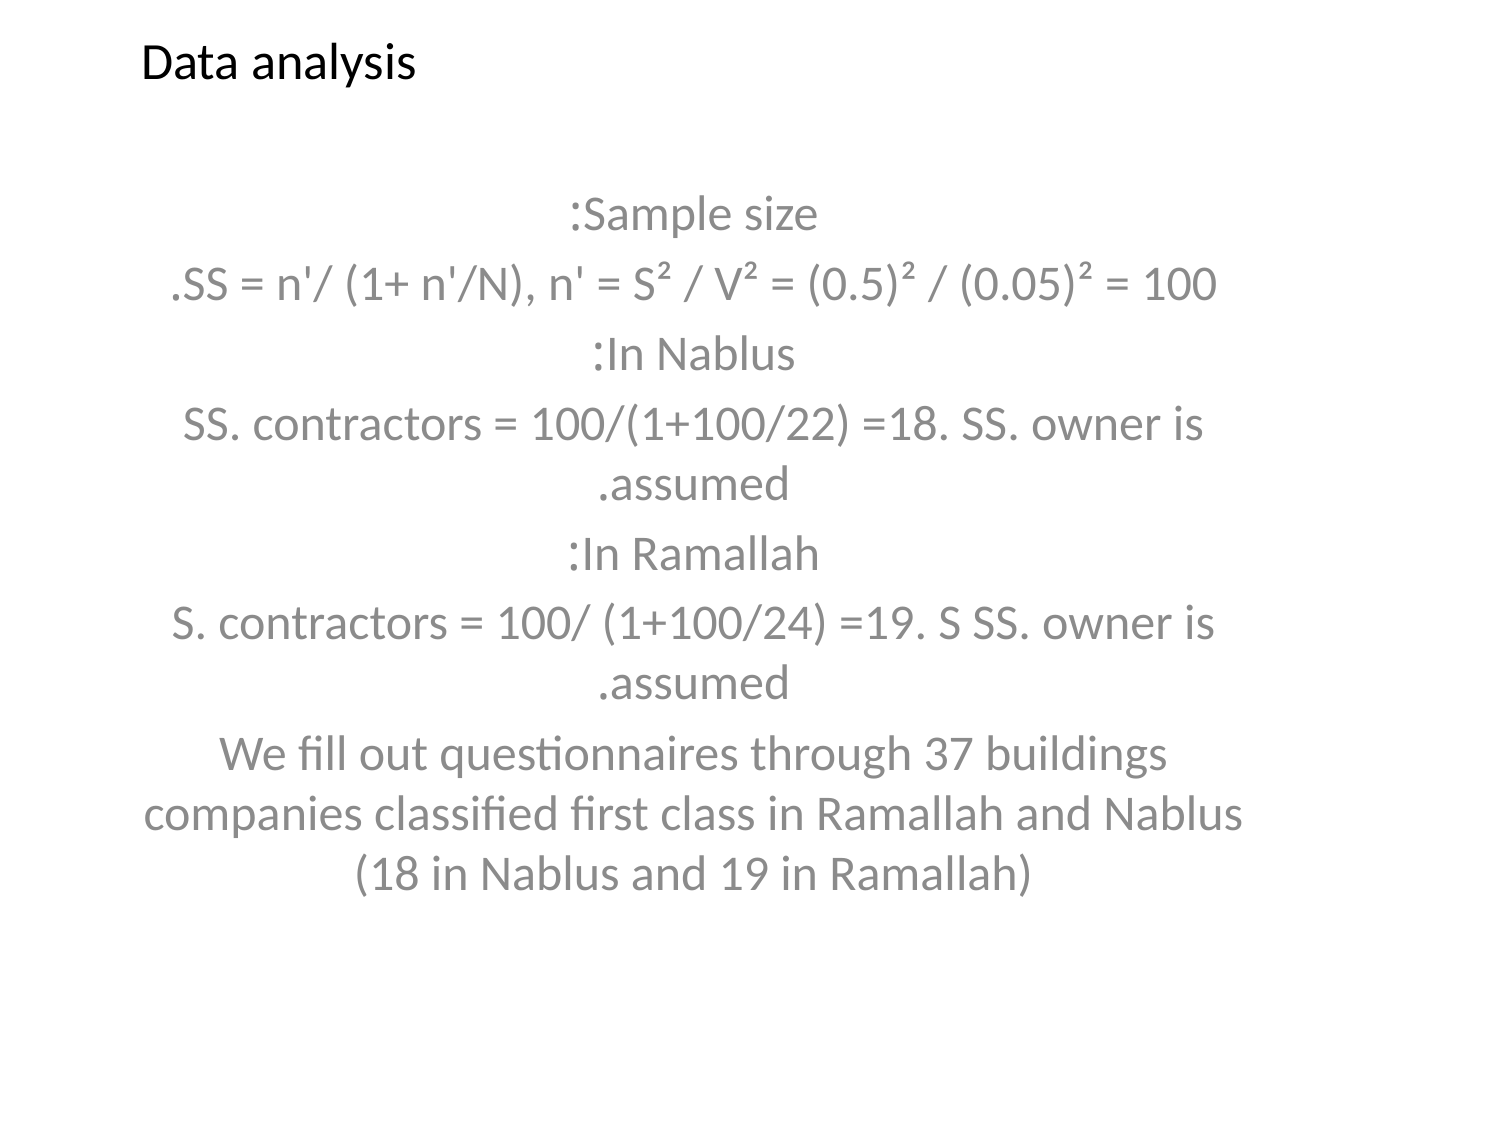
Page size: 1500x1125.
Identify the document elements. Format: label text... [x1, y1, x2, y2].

subtitle Sample size: SS = n'/ (1+ n'/N), n' = S² / V² = (0.5)² / (0.05)² = 100. In Nablus: SS. contractors = 100/(1+100/22) =18. SS. owner is assumed. In Ramallah: S. contractors = 100/ (1+100/24) =19. S SS. owner is assumed. We fill out questionnaires through 37 buildings companies classified first class in Ramallah and Nablus (18 in Nablus and 19 in Ramallah) [112, 172, 1275, 925]
title Data analysis [112, 19, 1388, 161]
